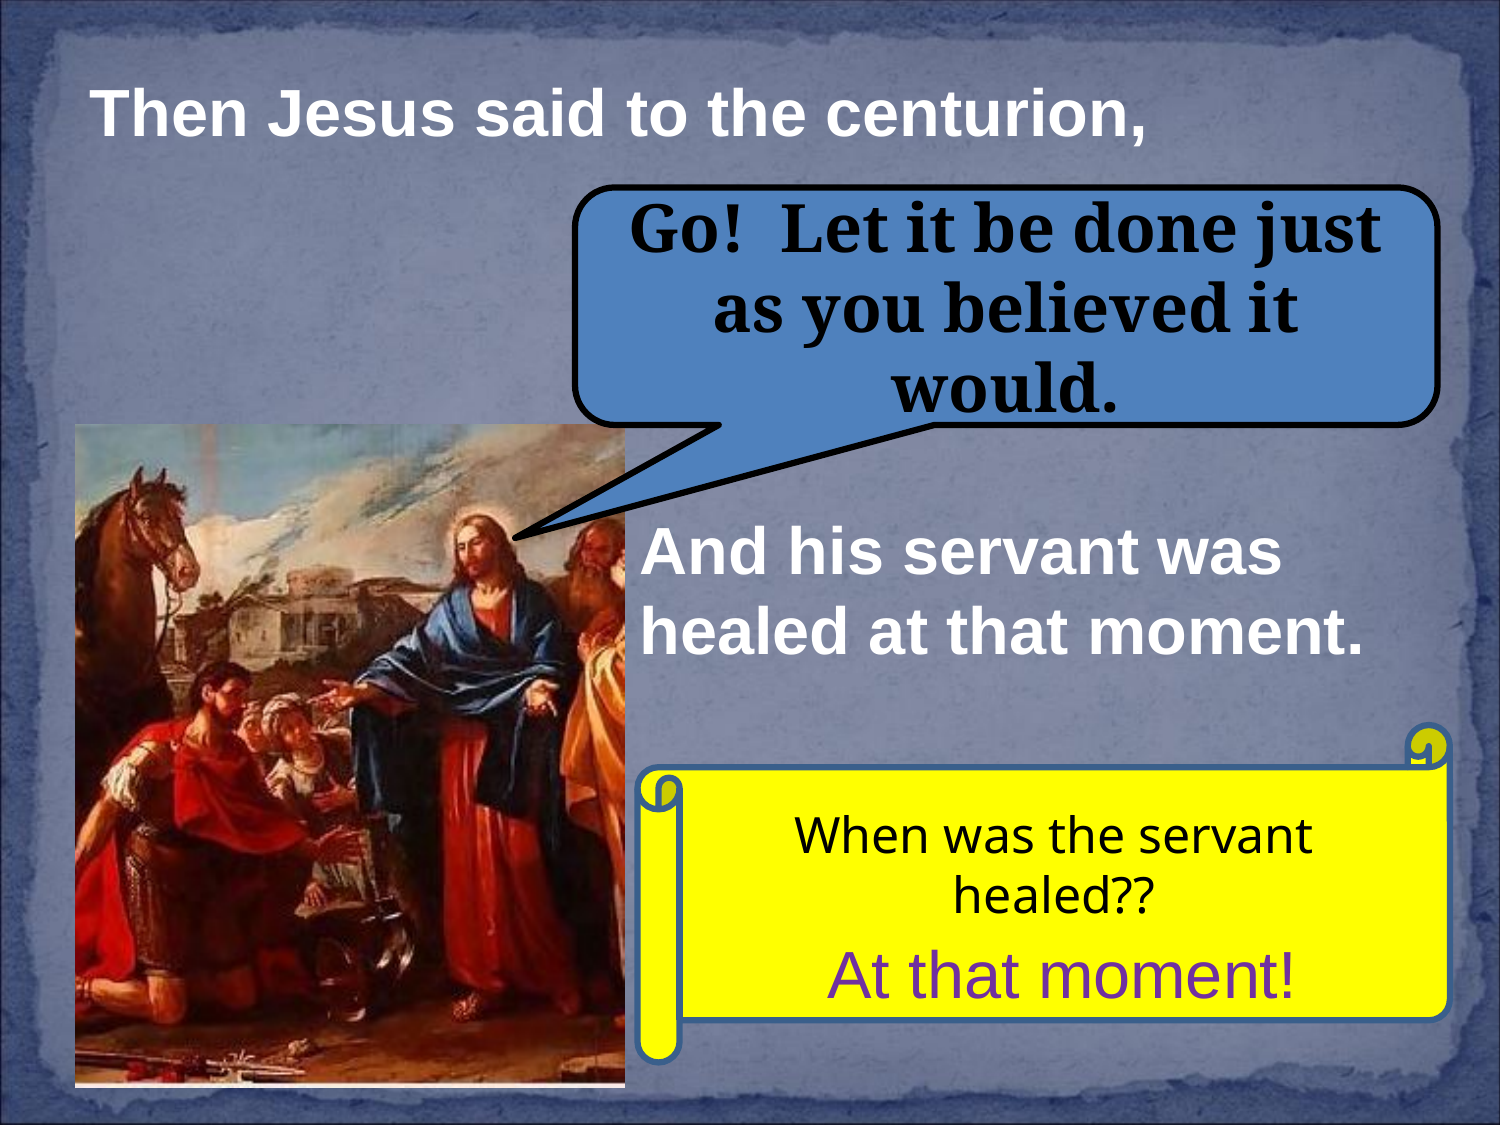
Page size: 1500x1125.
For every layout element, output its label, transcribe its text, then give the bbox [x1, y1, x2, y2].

text_box Then Jesus said to the centurion, [74, 62, 1438, 158]
text_box Go! Let it be done just as you believed it would. [571, 184, 1441, 500]
text_box And his servant was healed at that moment. [633, 500, 1475, 676]
text_box At that moment! [737, 924, 1388, 1020]
text_box When was the servant healed?? [634, 721, 1454, 1066]
picture [0, 0, 1500, 1125]
